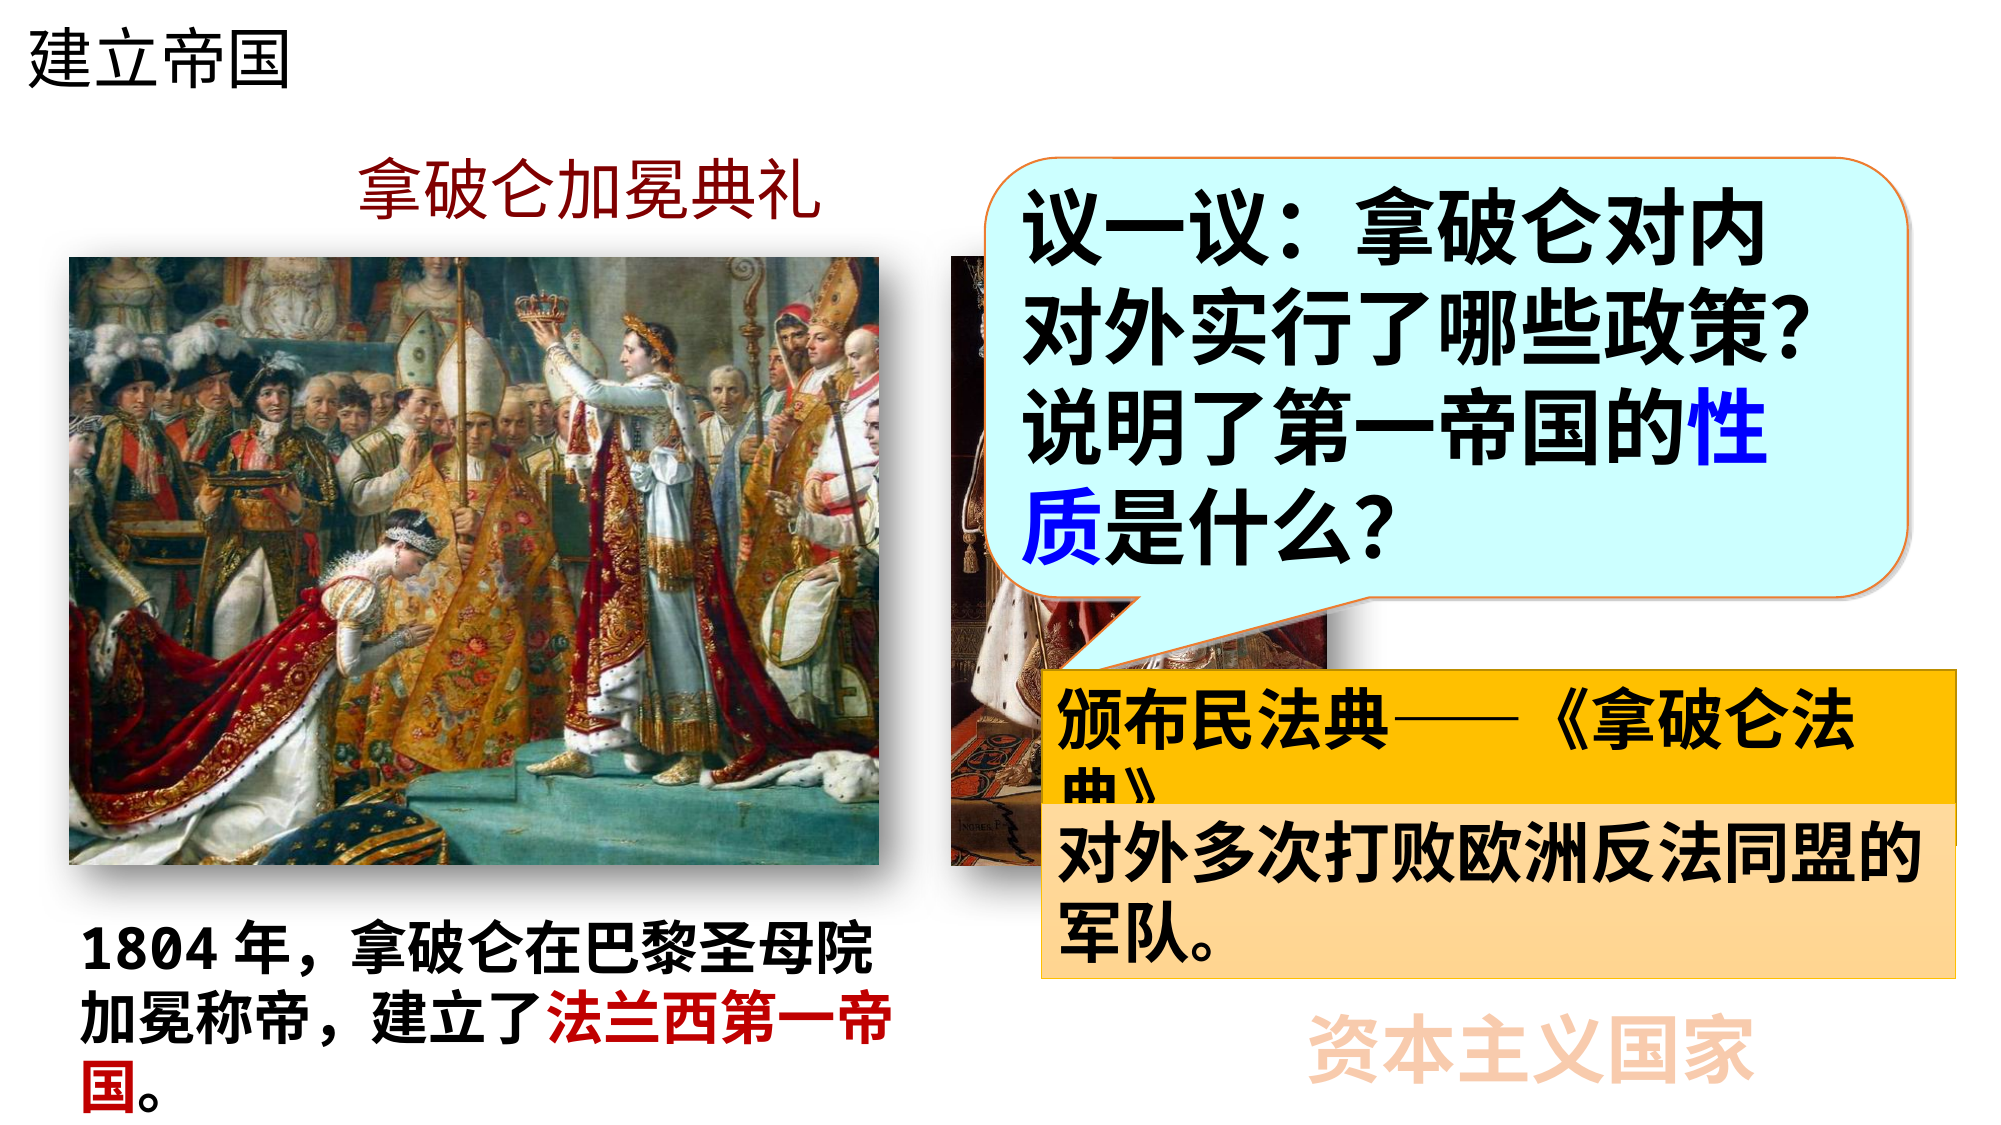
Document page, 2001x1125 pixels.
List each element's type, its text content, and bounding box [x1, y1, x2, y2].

picture [950, 256, 1327, 866]
text_box 拿破仑加冕典礼 [341, 140, 1007, 235]
text_box 议一议：拿破仑对内对外实行了哪些政策？说明了第一帝国的性质是什么？ [1005, 168, 1847, 583]
text_box [984, 180, 1005, 256]
picture [69, 257, 879, 865]
text_box 建立帝国 [11, 9, 309, 105]
text_box 颁布民法典——《拿破仑法典》 [1327, 669, 1957, 846]
text_box 资本主义国家 [1291, 994, 1772, 1100]
text_box [1020, 157, 1908, 609]
text_box 1804年，拿破仑在巴黎圣母院加冕称帝，建立了法兰西第一帝国。 [64, 903, 918, 1125]
text_box 对外多次打败欧洲反法同盟的军队。 [1041, 803, 1956, 979]
